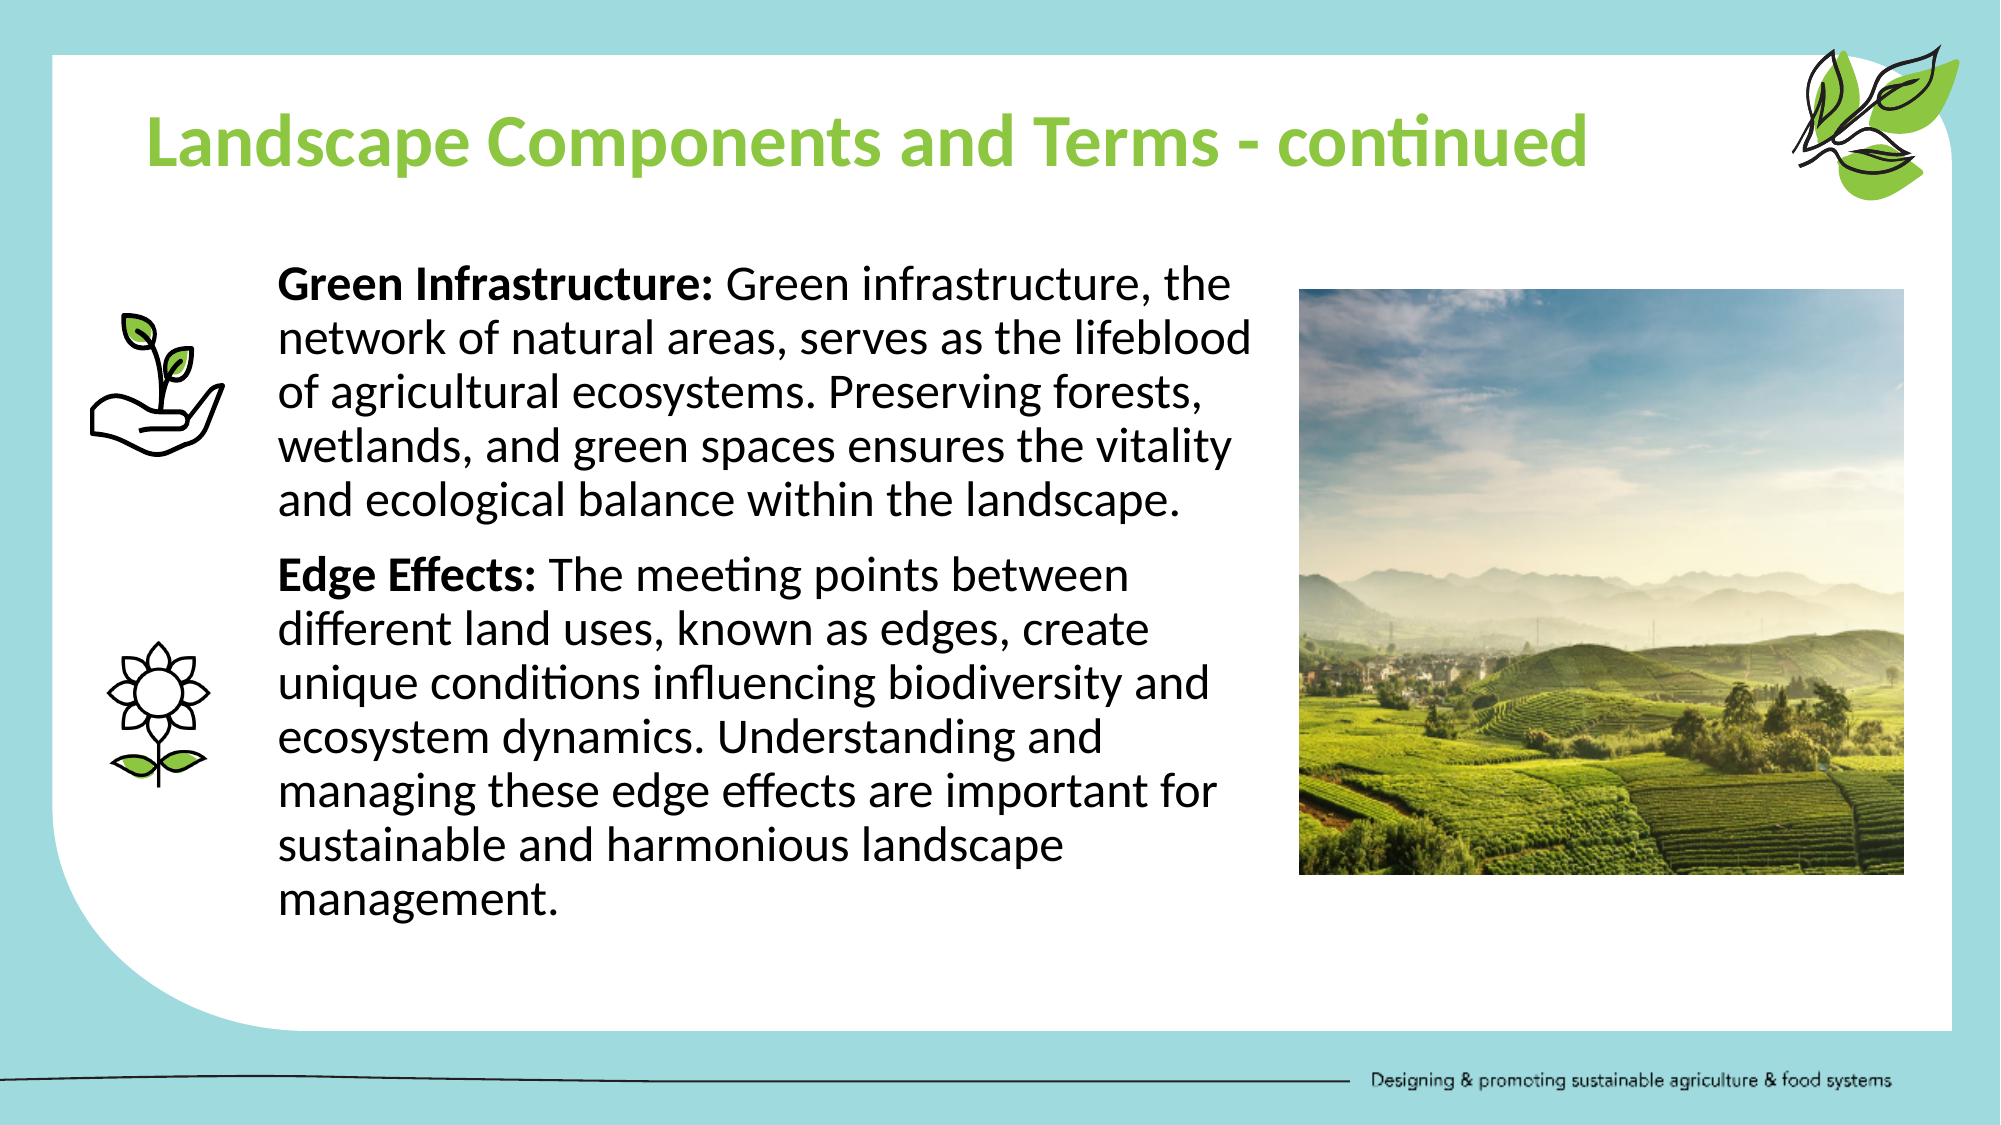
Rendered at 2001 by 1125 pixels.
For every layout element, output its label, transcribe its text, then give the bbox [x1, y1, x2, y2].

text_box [89, 312, 226, 458]
list Green Infrastructure: Green infrastructure, the network of natural areas, serves as the lifeblood of agricultural ecosystems. Preserving forests, wetlands, and green spaces ensures the vitality and ecological balance within the landscape. Edge Effects: The meeting points between different land uses, known as edges, create unique conditions influencing biodiversity and ecosystem dynamics. Understanding and managing these edge effects are important for sustainable and harmonious landscape management. [225, 249, 1300, 664]
picture [1332, 1063, 1914, 1105]
picture [1299, 289, 1904, 876]
list Landscape Components and Terms - continued [130, 77, 1795, 210]
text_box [1801, 17, 1958, 210]
picture [76, 629, 240, 794]
